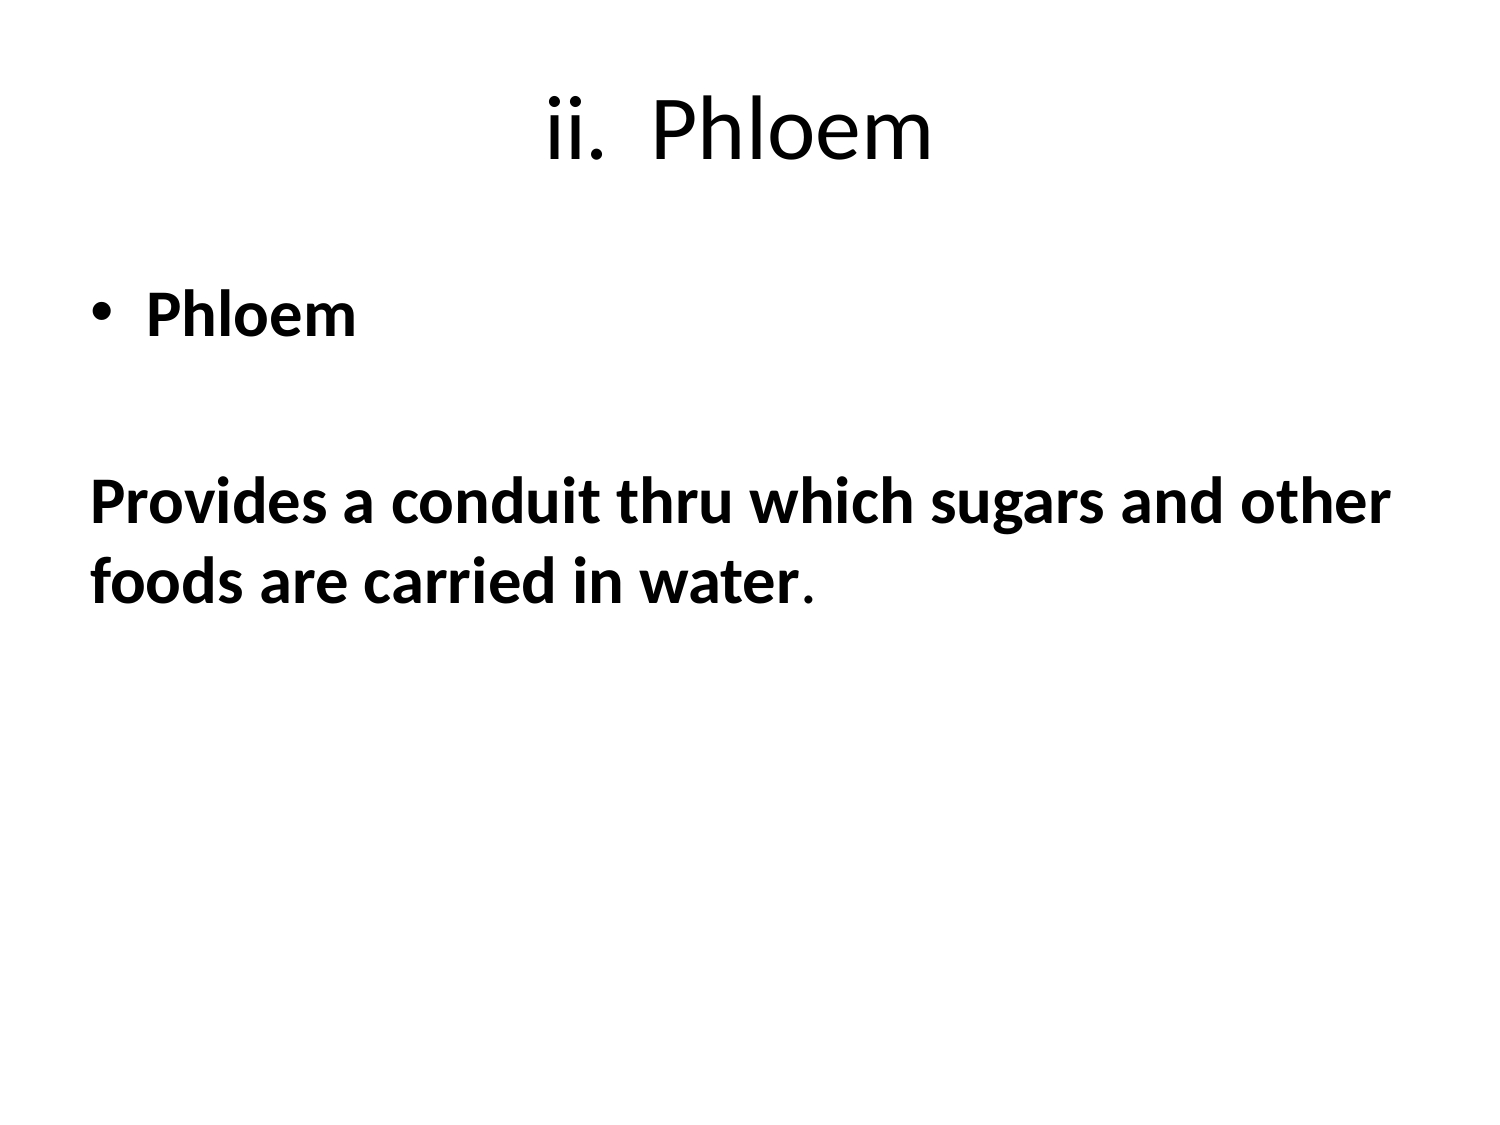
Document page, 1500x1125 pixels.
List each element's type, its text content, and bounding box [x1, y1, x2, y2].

title ii. Phloem [75, 45, 1425, 202]
list Phloem Provides a conduit thru which sugars and other foods are carried in water. [75, 262, 1425, 1005]
